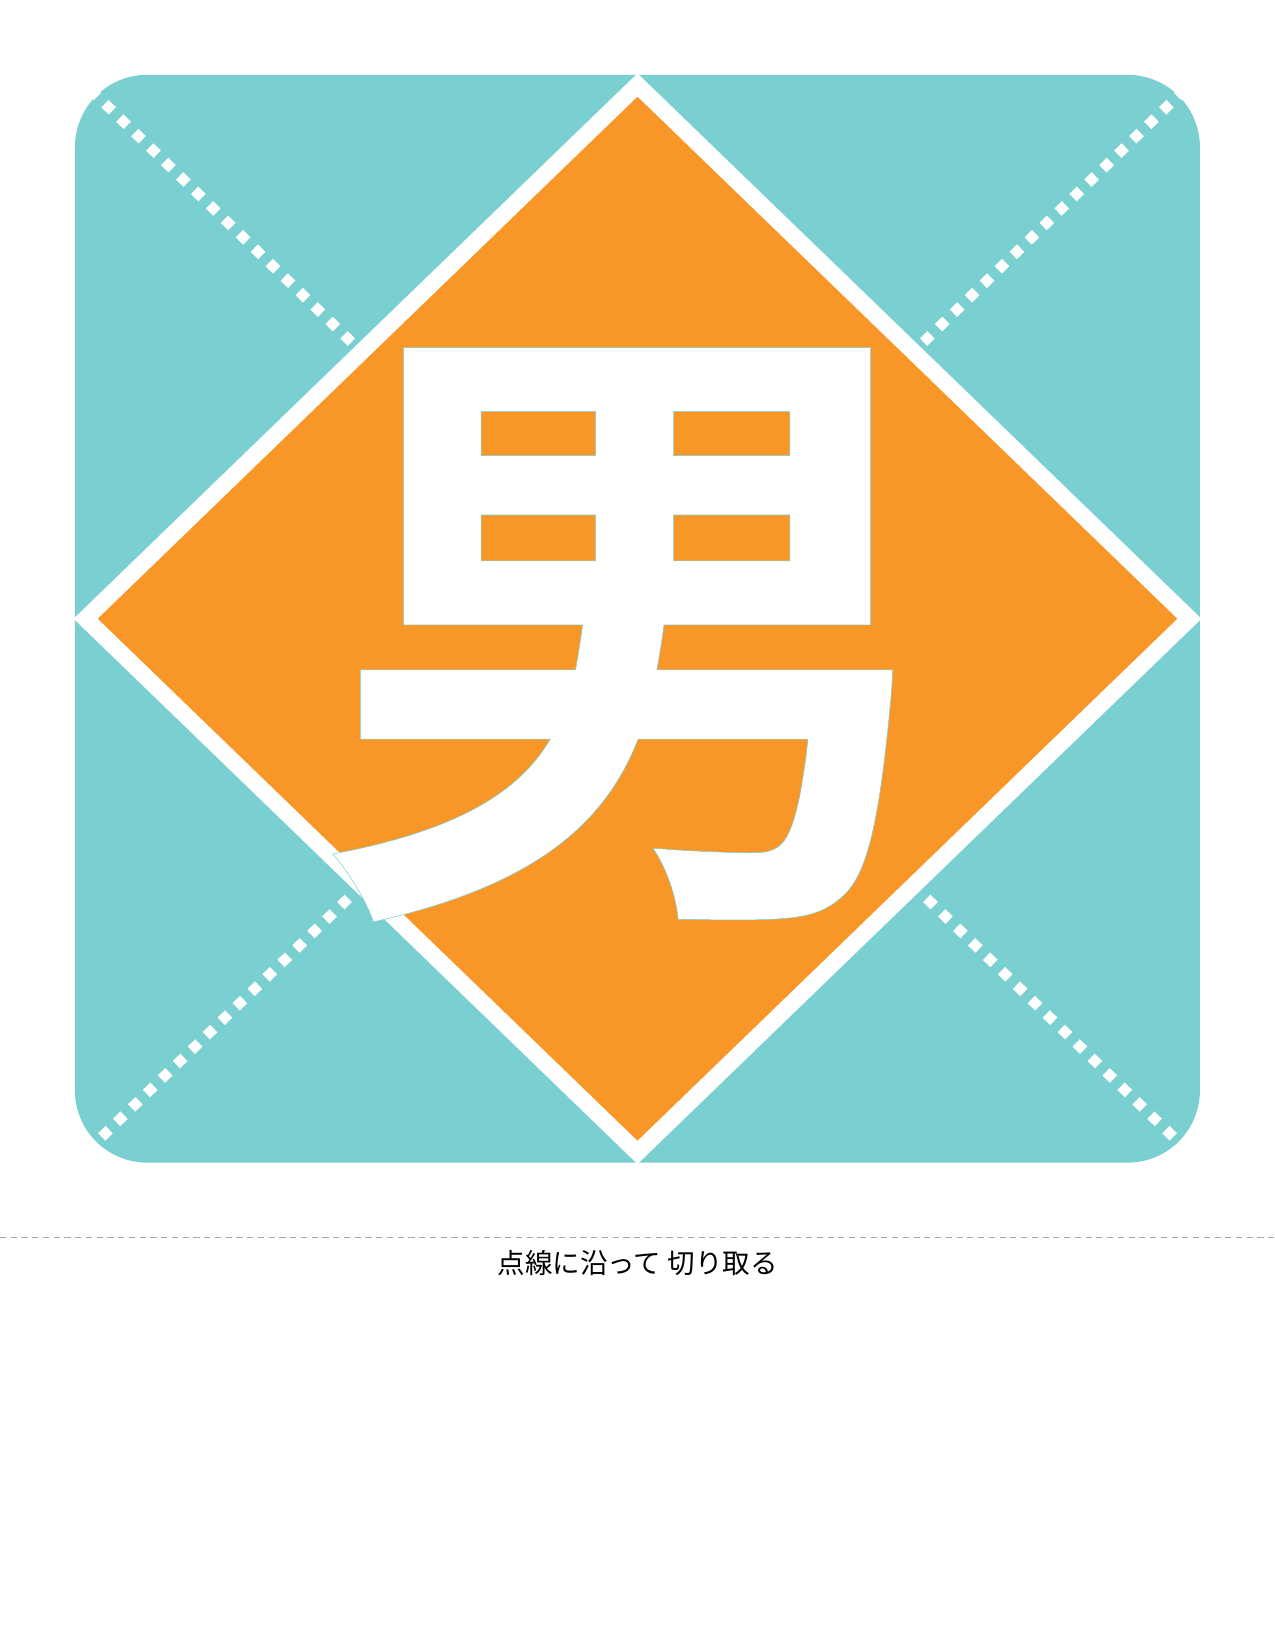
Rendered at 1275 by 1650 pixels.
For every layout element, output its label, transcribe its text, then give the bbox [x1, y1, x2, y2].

title 男 [159, 150, 1116, 1062]
